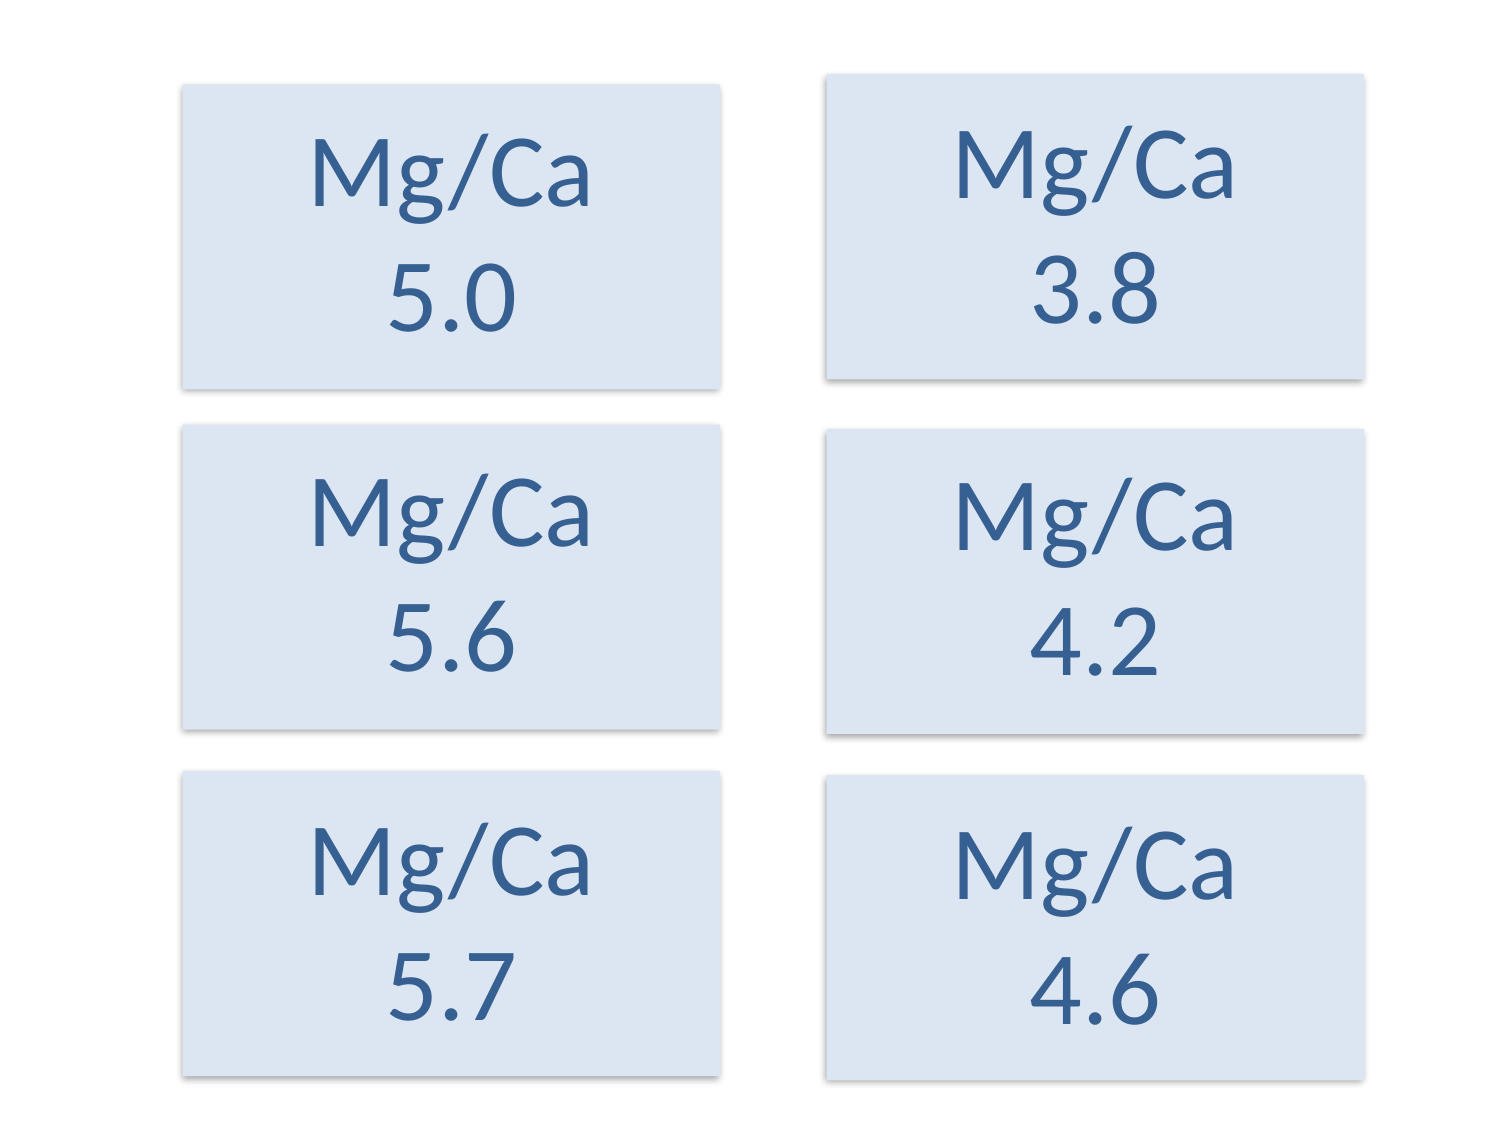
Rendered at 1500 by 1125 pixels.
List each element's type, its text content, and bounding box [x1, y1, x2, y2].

text_box [182, 424, 721, 730]
text_box [182, 84, 721, 390]
text_box [826, 73, 1365, 380]
text_box [182, 770, 721, 1077]
text_box [826, 774, 1365, 1081]
text_box Mg/Ca 4.2 [936, 439, 1254, 704]
text_box Mg/Ca 3.8 [936, 86, 1254, 352]
text_box Mg/Ca 4.6 [936, 787, 1254, 1053]
text_box Mg/Ca 5.0 [292, 94, 610, 360]
text_box Mg/Ca 5.6 [292, 434, 610, 700]
text_box Mg/Ca 5.7 [292, 783, 610, 1049]
text_box [826, 428, 1365, 735]
